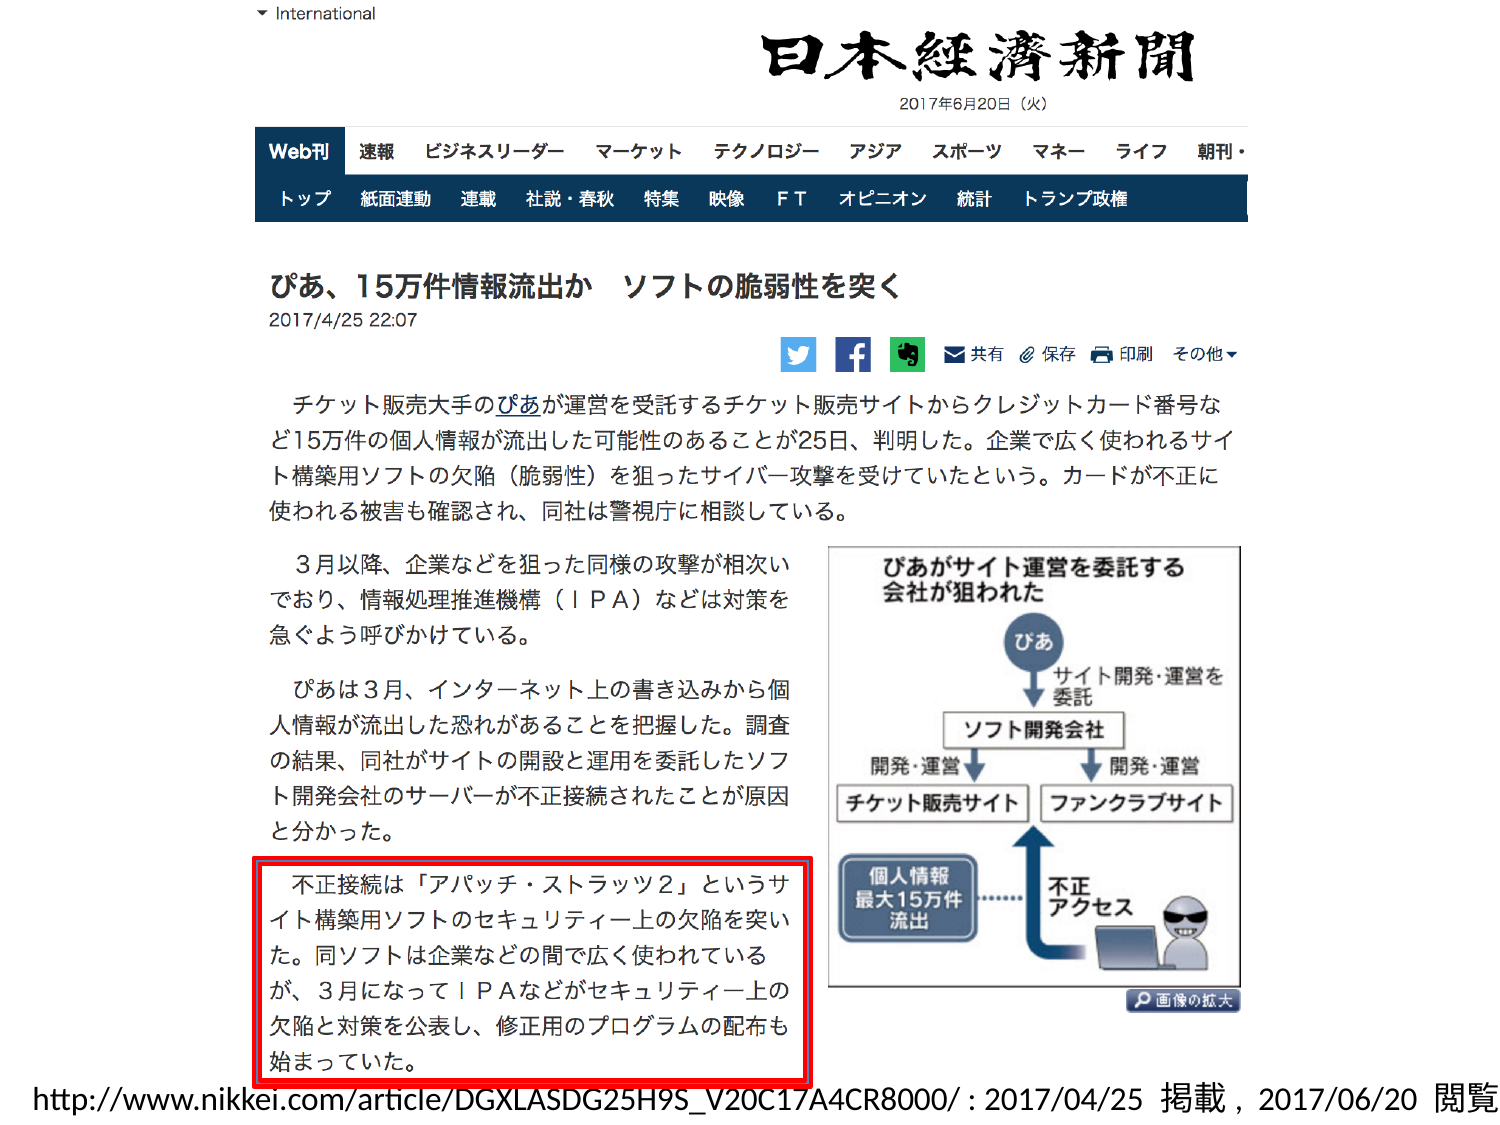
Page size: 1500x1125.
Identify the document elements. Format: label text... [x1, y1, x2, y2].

picture [253, 0, 1249, 1089]
text_box http://www.nikkei.com/article/DGXLASDG25H9S_V20C17A4CR8000/ : 2017/04/25 掲載, 2017/06/20 閲覧 [17, 1069, 1500, 1125]
